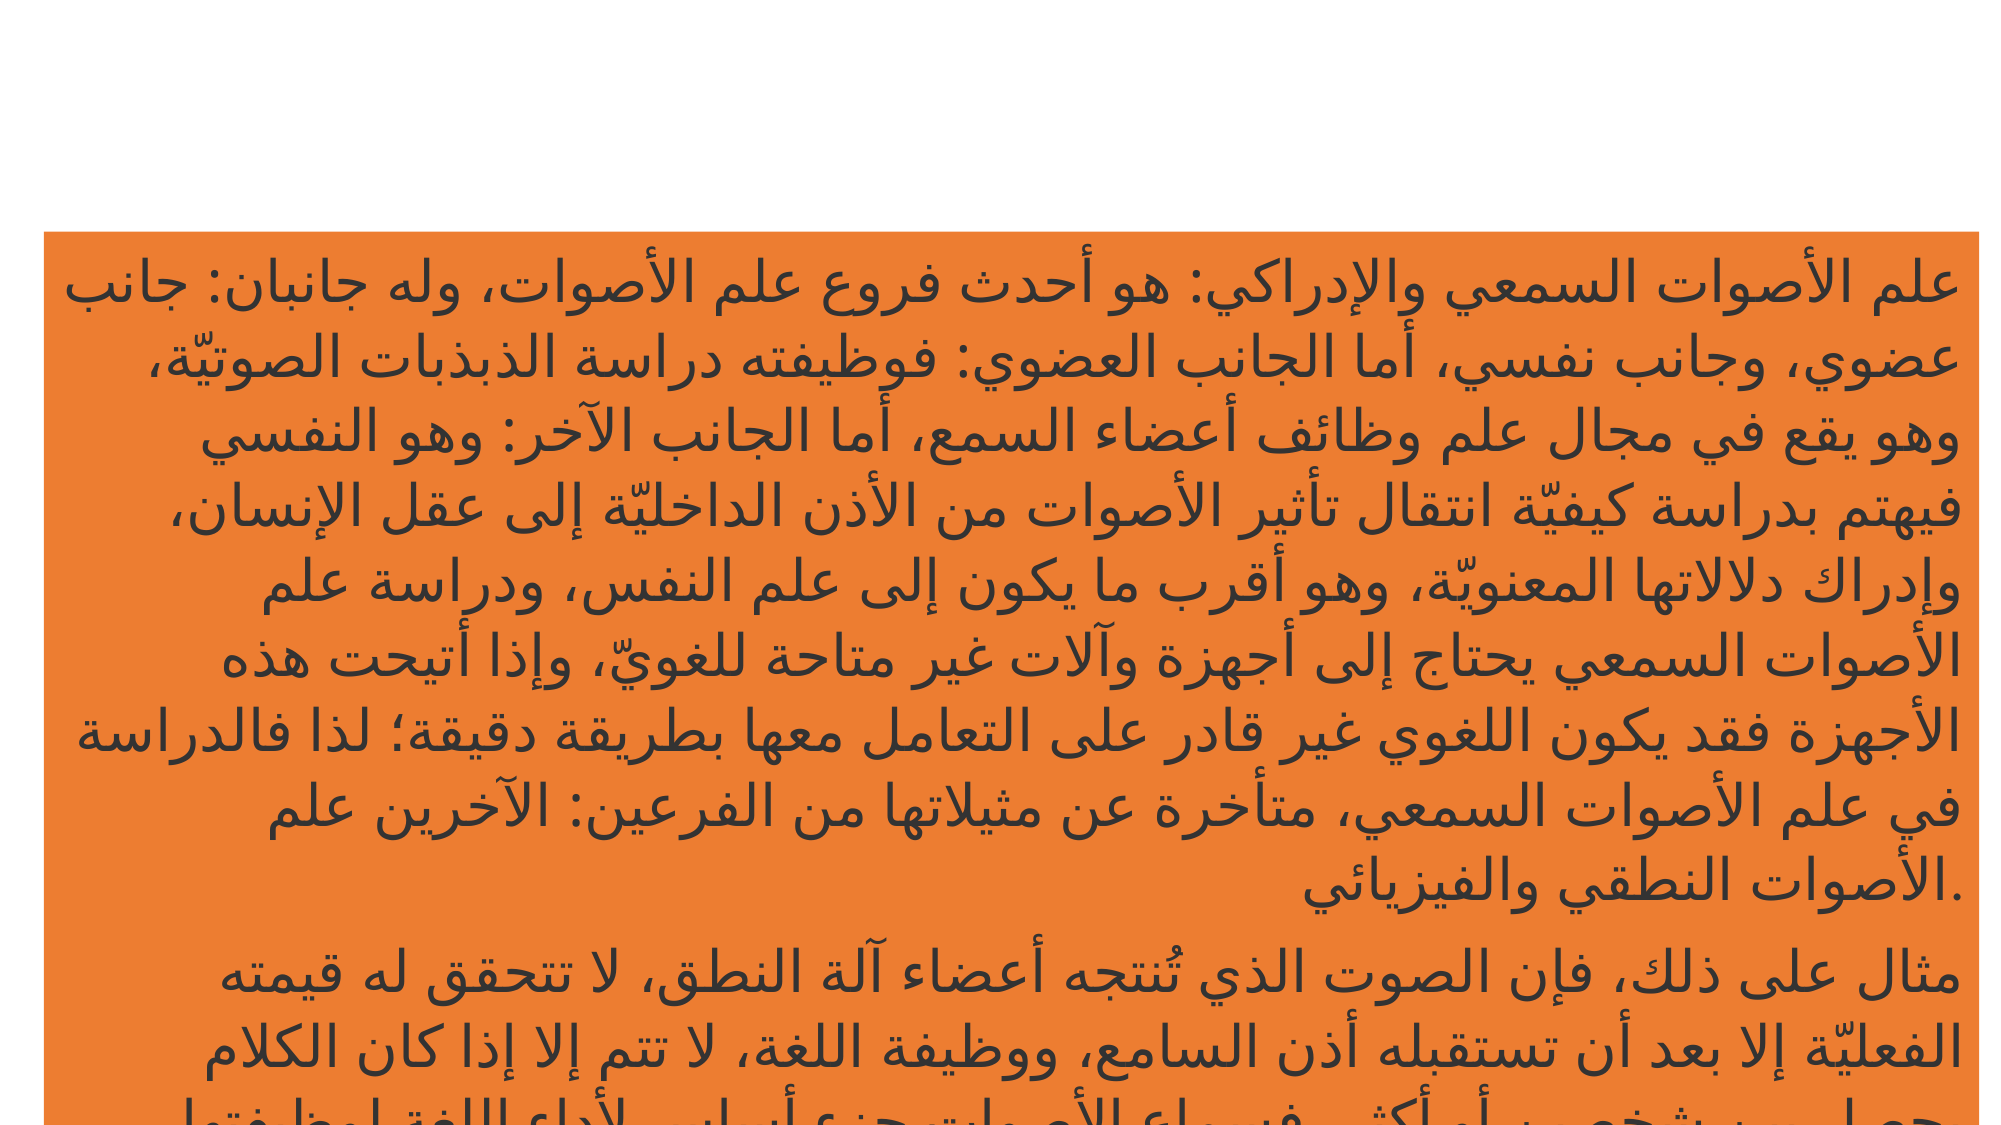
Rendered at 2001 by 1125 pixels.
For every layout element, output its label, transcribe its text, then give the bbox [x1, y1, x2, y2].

text_box علم الأصوات السمعي والإدراكي: هو أحدث فروع علم الأصوات، وله جانبان: جانب عضوي، وجانب نفسي، أما الجانب العضوي: فوظيفته دراسة الذبذبات الصوتيّة، وهو يقع في مجال علم وظائف أعضاء السمع، أما الجانب الآخر: وهو النفسي فيهتم بدراسة كيفيّة انتقال تأثير الأصوات من الأذن الداخليّة إلى عقل الإنسان، وإدراك دلالاتها المعنويّة، وهو أقرب ما يكون إلى علم النفس، ودراسة علم الأصوات السمعي يحتاج إلى أجهزة وآلات غير متاحة للغويّ، وإذا أتيحت هذه الأجهزة فقد يكون اللغوي غير قادر على التعامل معها بطريقة دقيقة؛ لذا فالدراسة في علم الأصوات السمعي، متأخرة عن مثيلاتها من الفرعين: الآخرين علم الأصوات النطقي والفيزيائي. مثال على ذلك، فإن الصوت الذي تُنتجه أعضاء آلة النطق، لا تتحقق له قيمته الفعليّة إلا بعد أن تستقبله أذن السامع، ووظيفة اللغة، لا تتم إلا إذا كان الكلام يحصل بين شخصين أو أكثر، فسماع الأصوات جزء أساس لأداء اللغة لوظيفتها، لكن آلة السمع يرتبط عملها، بعمل آلة النطق. [43, 231, 1980, 1125]
